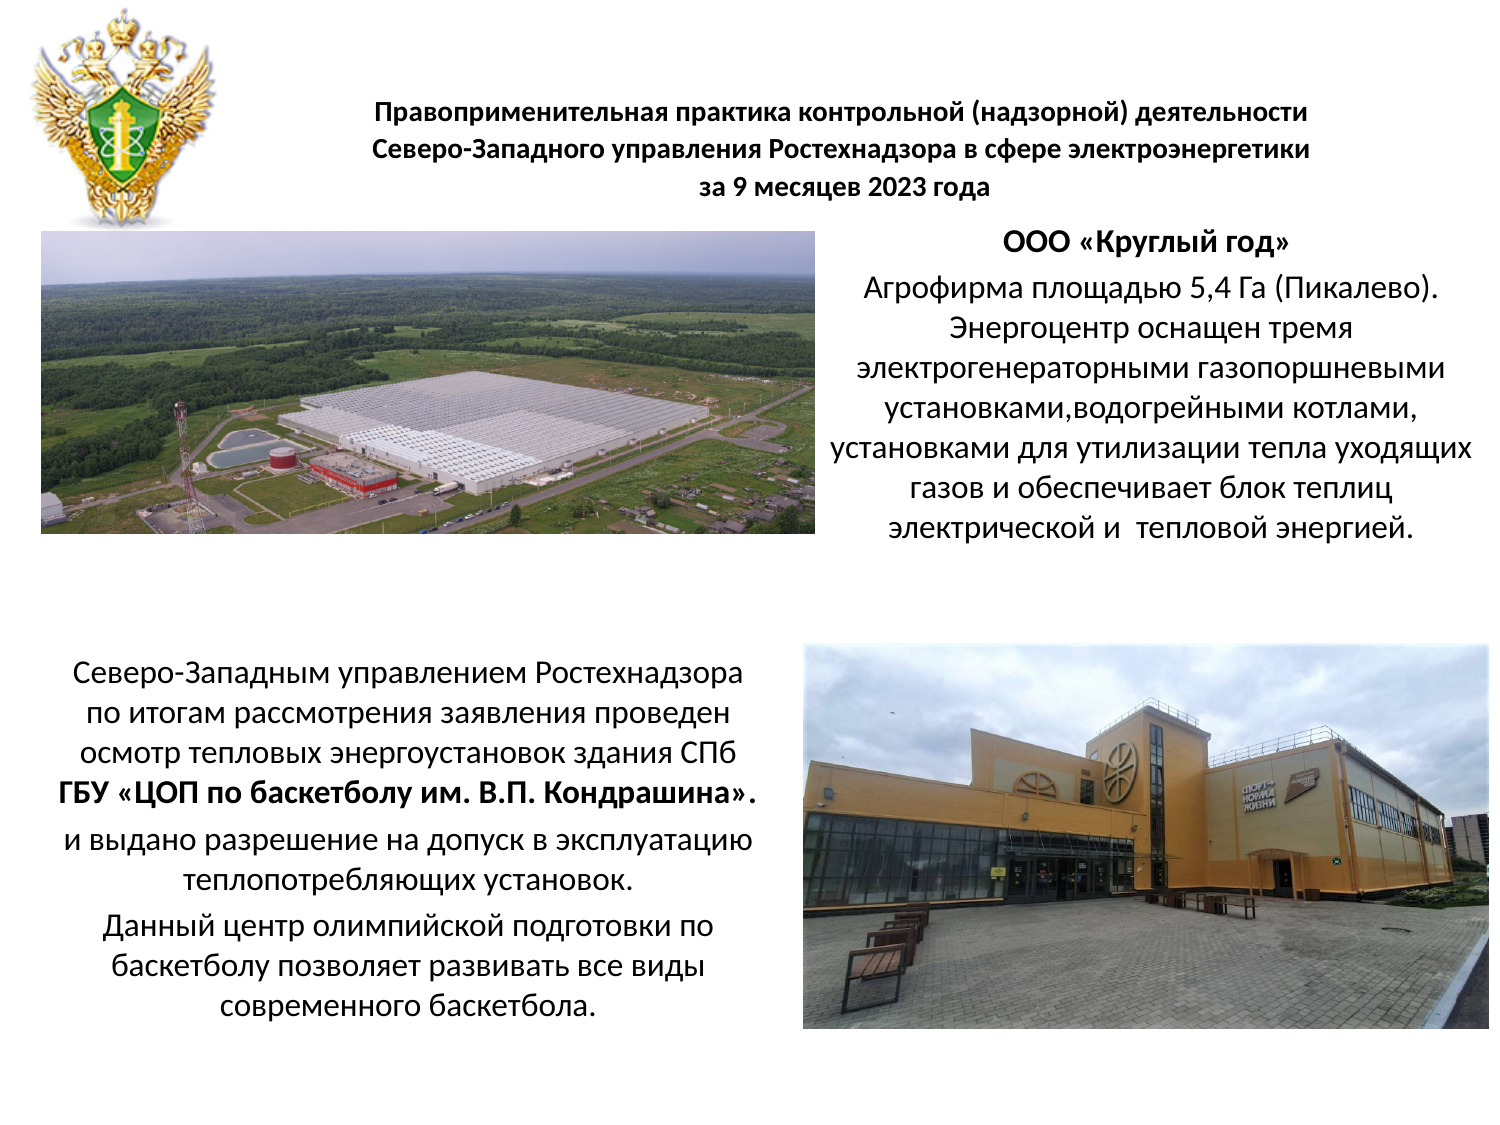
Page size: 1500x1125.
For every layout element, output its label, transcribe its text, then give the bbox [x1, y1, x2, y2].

text_box ООО «Круглый год» Агрофирма площадью 5,4 Га (Пикалево). Энергоцентр оснащен тремя электрогенераторными газопоршневыми установками,водогрейными котлами, установками для утилизации тепла уходящих газов и обеспечивает блок теплиц электрической и тепловой энергией. [803, 211, 1500, 551]
list Северо-Западным управлением Ростехнадзора по итогам рассмотрения заявления проведен осмотр тепловых энергоустановок здания СПб ГБУ «ЦОП по баскетболу им. В.П. Кондрашина». и выдано разрешение на допуск в эксплуатацию теплопотребляющих установок. Данный центр олимпийской подготовки по баскетболу позволяет развивать все виды современного баскетбола. [39, 643, 778, 1047]
picture [29, 7, 816, 534]
text_box Правоприменительная практика контрольной (надзорной) деятельности Северо-Западного управления Ростехнадзора в сфере электроэнергетики за 9 месяцев 2023 года [251, 82, 1439, 210]
picture [802, 642, 1489, 1029]
